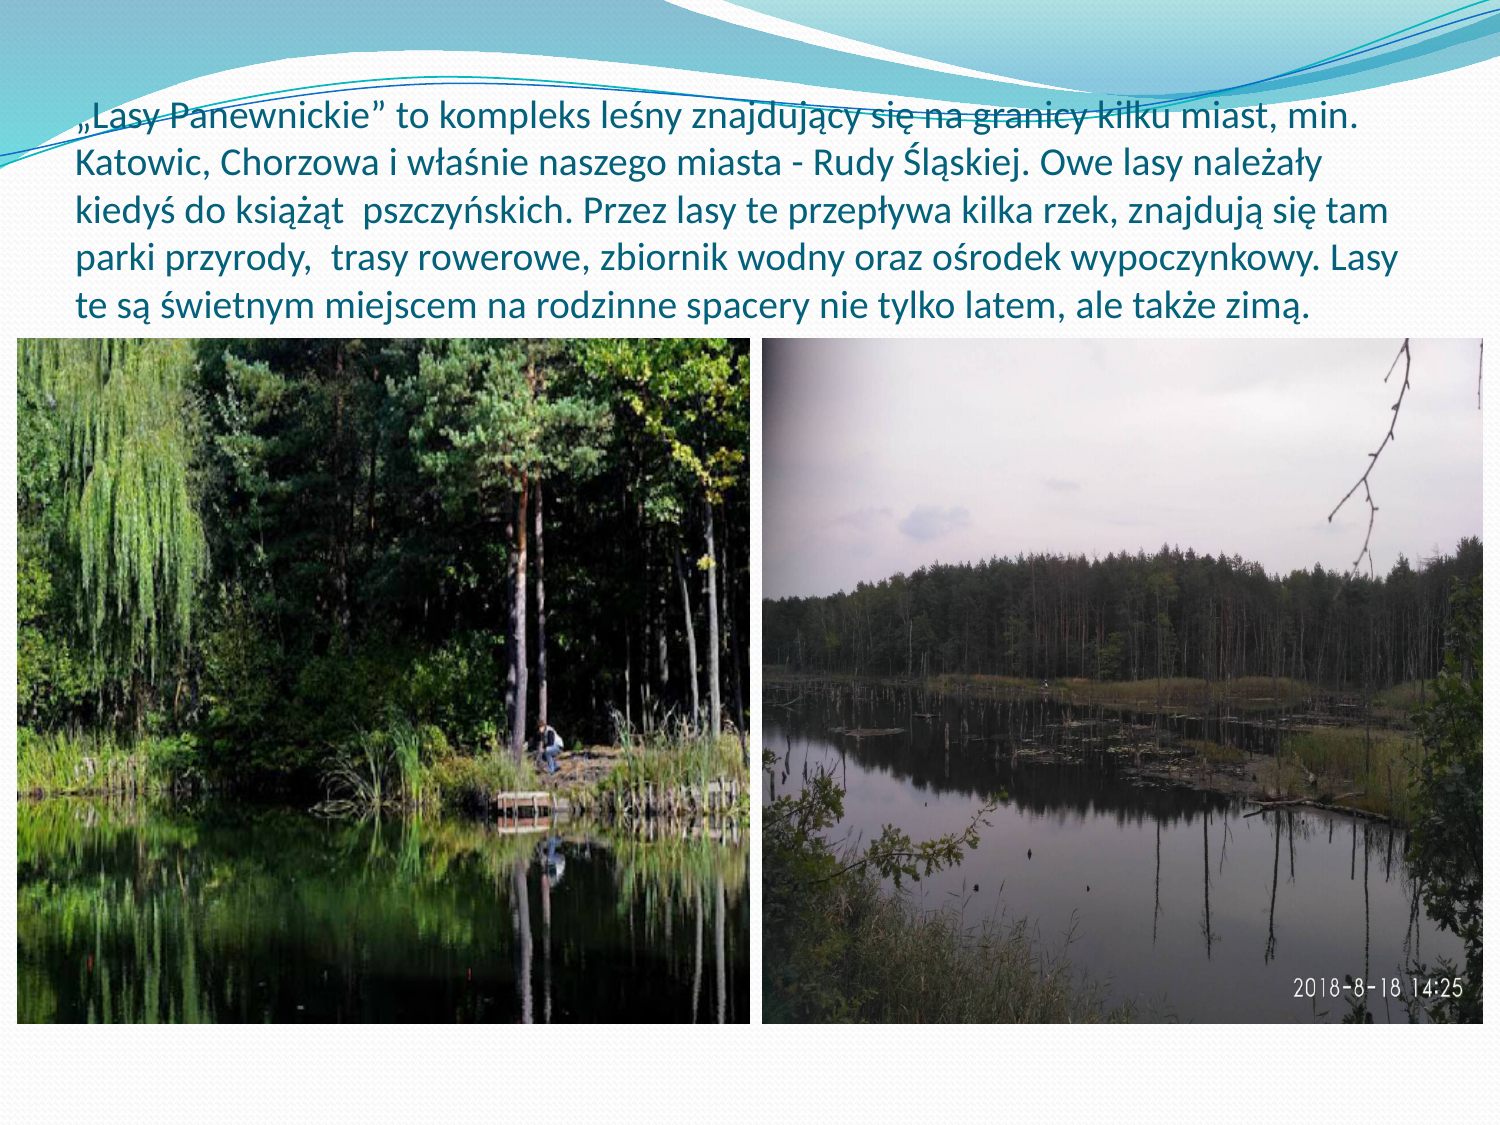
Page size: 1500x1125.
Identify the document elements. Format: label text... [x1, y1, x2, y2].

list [17, 337, 751, 1024]
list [762, 337, 1483, 1024]
title „Lasy Panewnickie” to kompleks leśny znajdujący się na granicy kilku miast, min. Katowic, Chorzowa i właśnie naszego miasta - Rudy Śląskiej. Owe lasy należały kiedyś do książąt pszczyńskich. Przez lasy te przepływa kilka rzek, znajdują się tam parki przyrody, trasy rowerowe, zbiornik wodny oraz ośrodek wypoczynkowy. Lasy te są świetnym miejscem na rodzinne spacery nie tylko latem, ale także zimą. [75, 78, 1425, 327]
